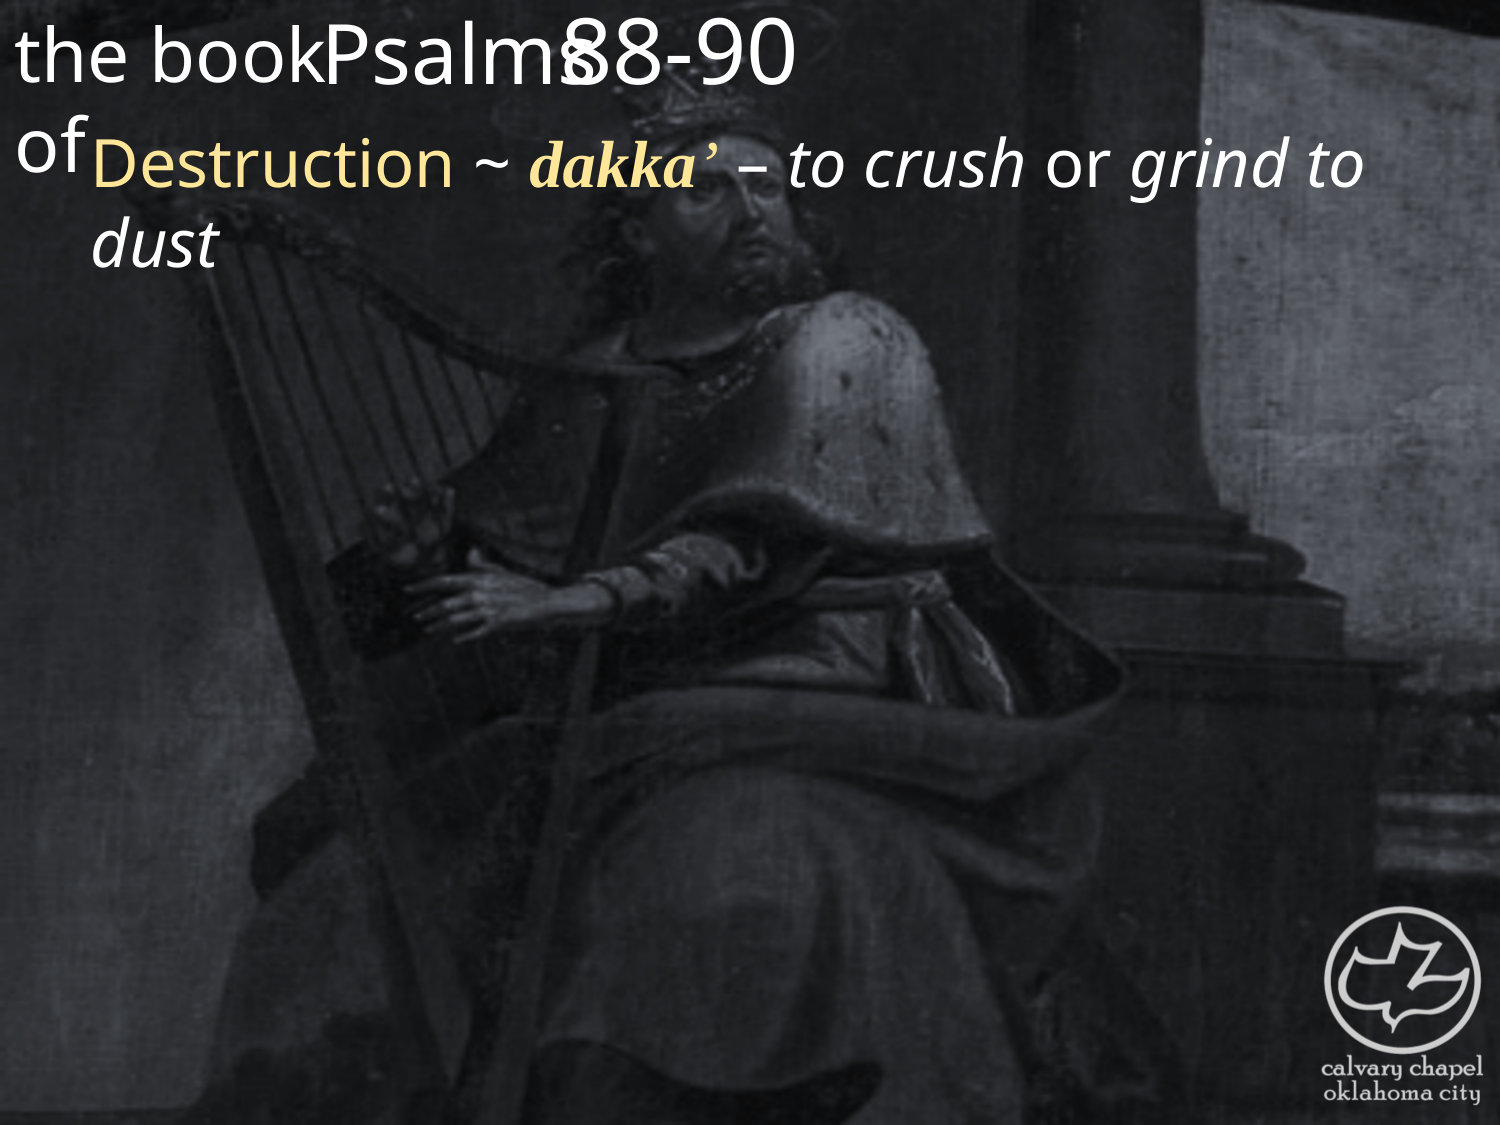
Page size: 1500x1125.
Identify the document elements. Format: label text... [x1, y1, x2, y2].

text_box the book of [0, 0, 419, 195]
text_box 88-90 [545, 0, 964, 111]
text_box Psalms [419, 0, 545, 109]
text_box Destruction ~ dakka’ – to crush or grind to dust [75, 113, 1426, 289]
picture [0, 0, 1500, 1125]
